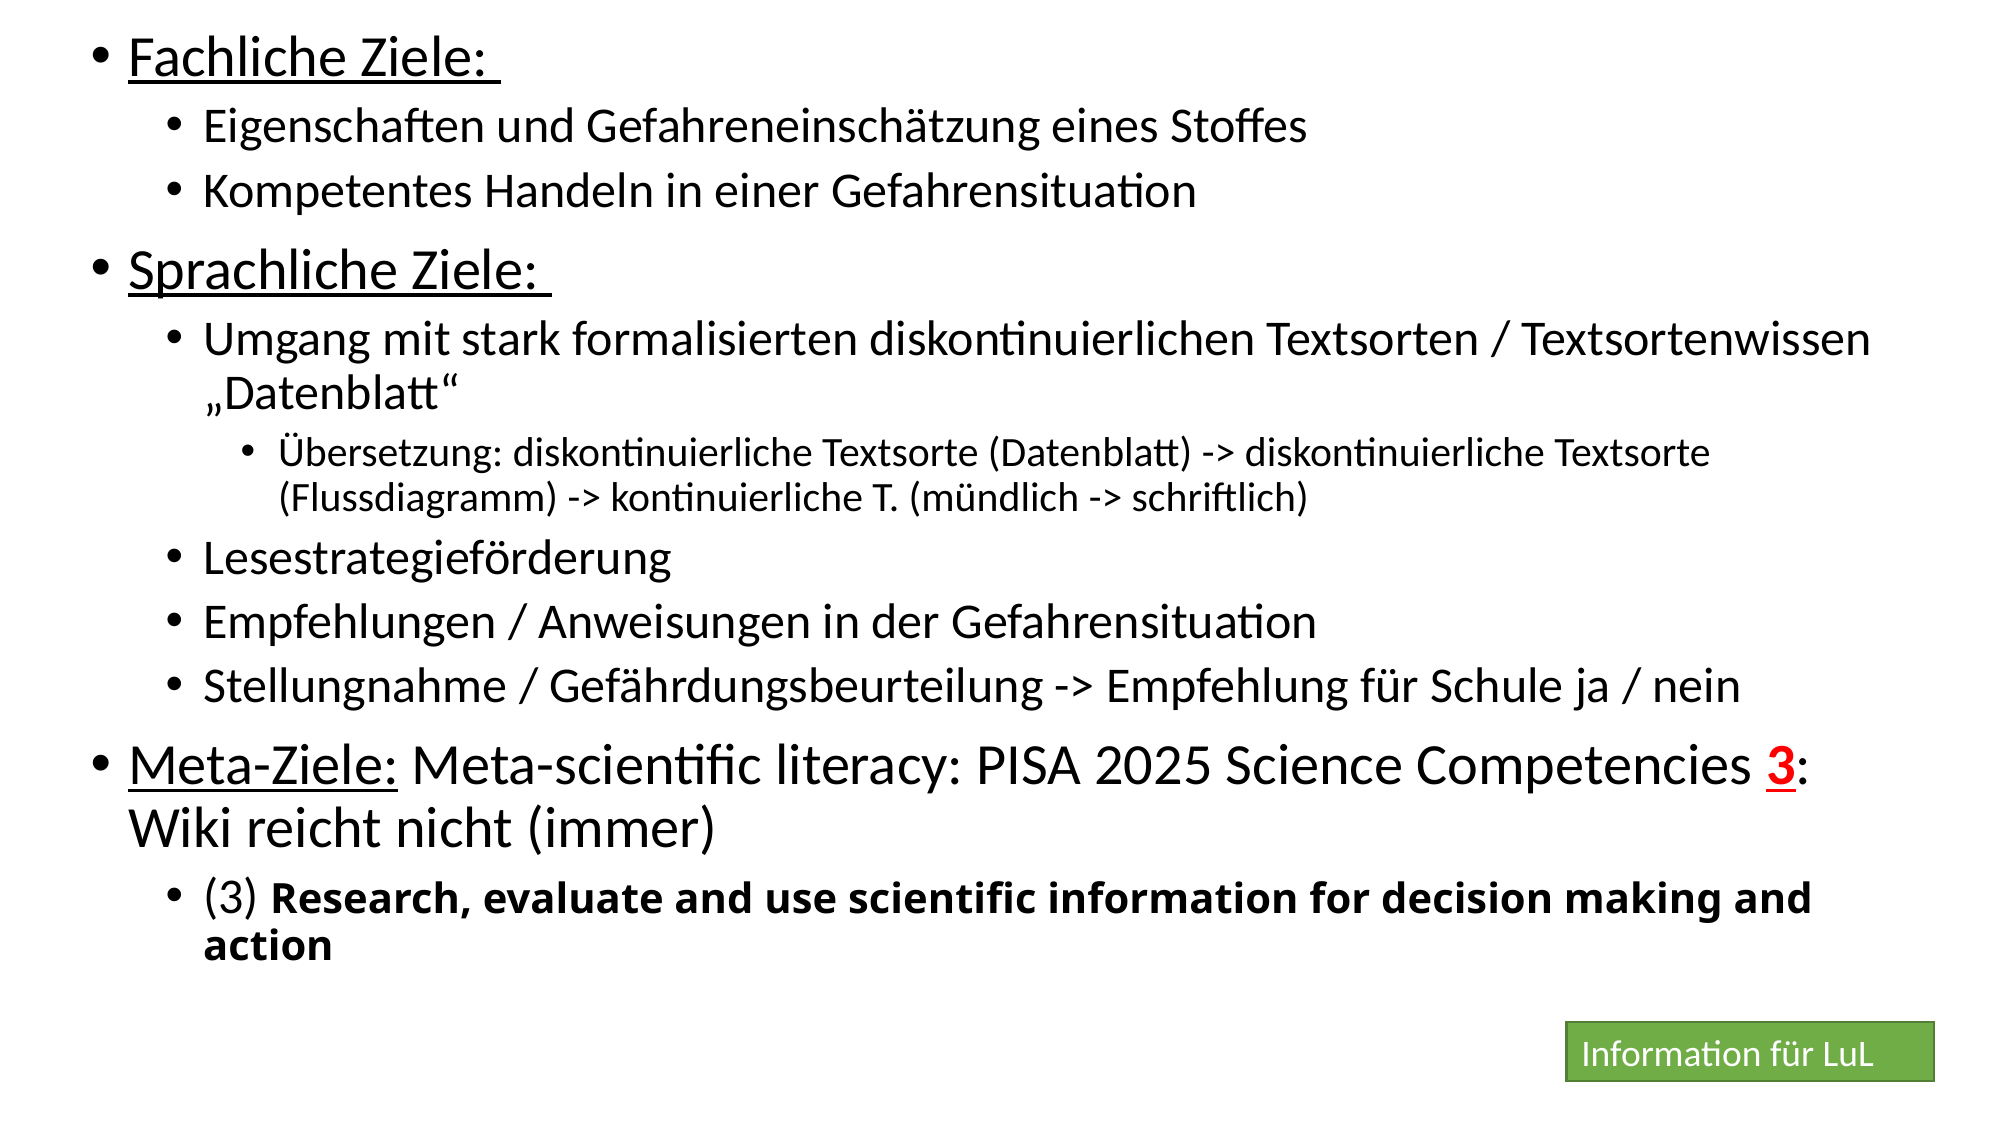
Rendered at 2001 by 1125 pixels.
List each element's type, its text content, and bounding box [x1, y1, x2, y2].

text_box Information für LuL [1565, 1021, 1935, 1082]
list Fachliche Ziele: Eigenschaften und Gefahreneinschätzung eines Stoffes Kompetentes Handeln in einer Gefahrensituation Sprachliche Ziele: Umgang mit stark formalisierten diskontinuierlichen Textsorten / Textsortenwissen „Datenblatt“ Übersetzung: diskontinuierliche Textsorte (Datenblatt) -> diskontinuierliche Textsorte (Flussdiagramm) -> kontinuierliche T. (mündlich -> schriftlich) Lesestrategieförderung Empfehlungen / Anweisungen in der Gefahrensituation Stellungnahme / Gefährdungsbeurteilung -> Empfehlung für Schule ja / nein Meta-Ziele: Meta-scientific literacy: PISA 2025 Science Competencies 3: Wiki reicht nicht (immer) (3) Research, evaluate and use scientific information for decision making and action [75, 18, 1949, 1110]
